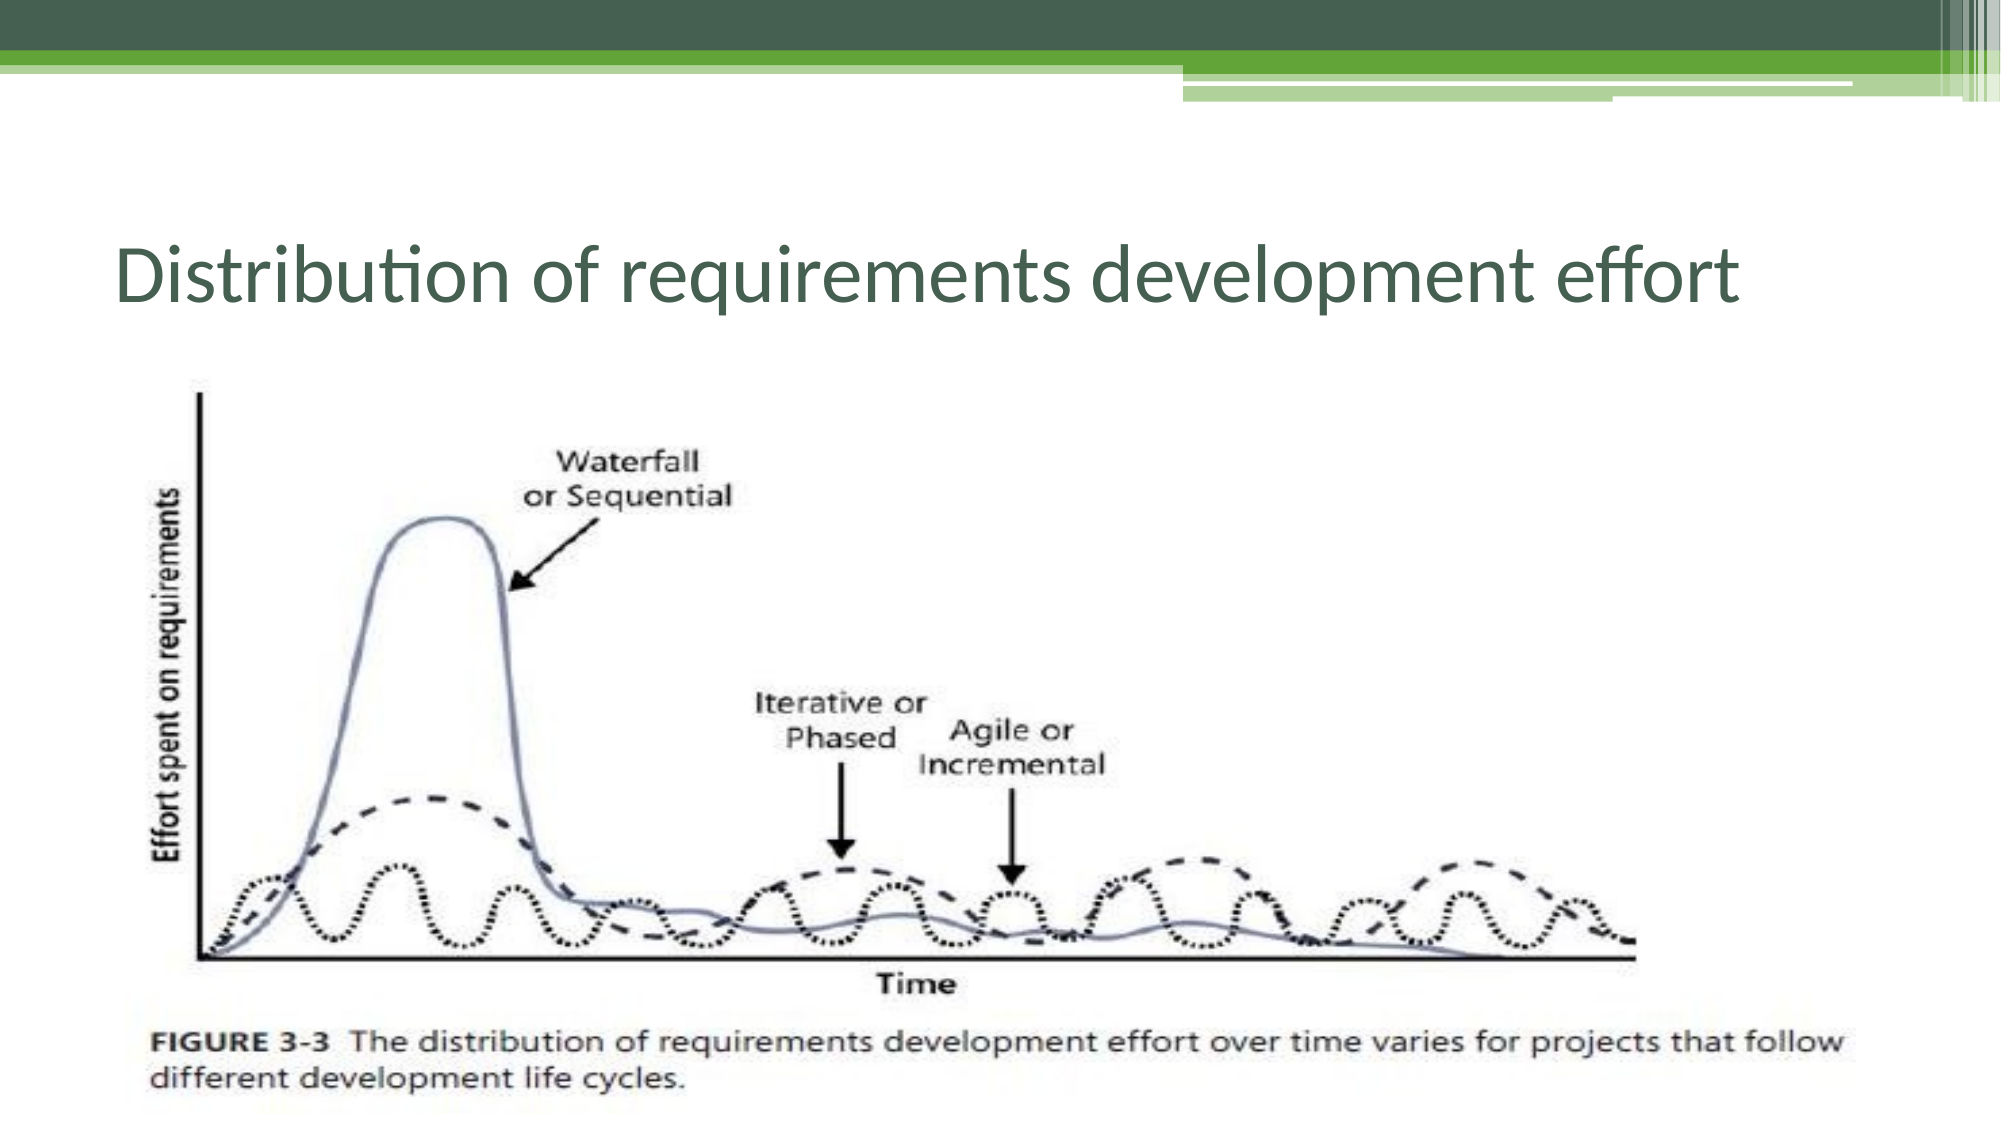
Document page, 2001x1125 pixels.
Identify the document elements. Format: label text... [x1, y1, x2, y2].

picture [125, 378, 1856, 1115]
title Distribution of requirements development effort [112, 217, 1758, 408]
